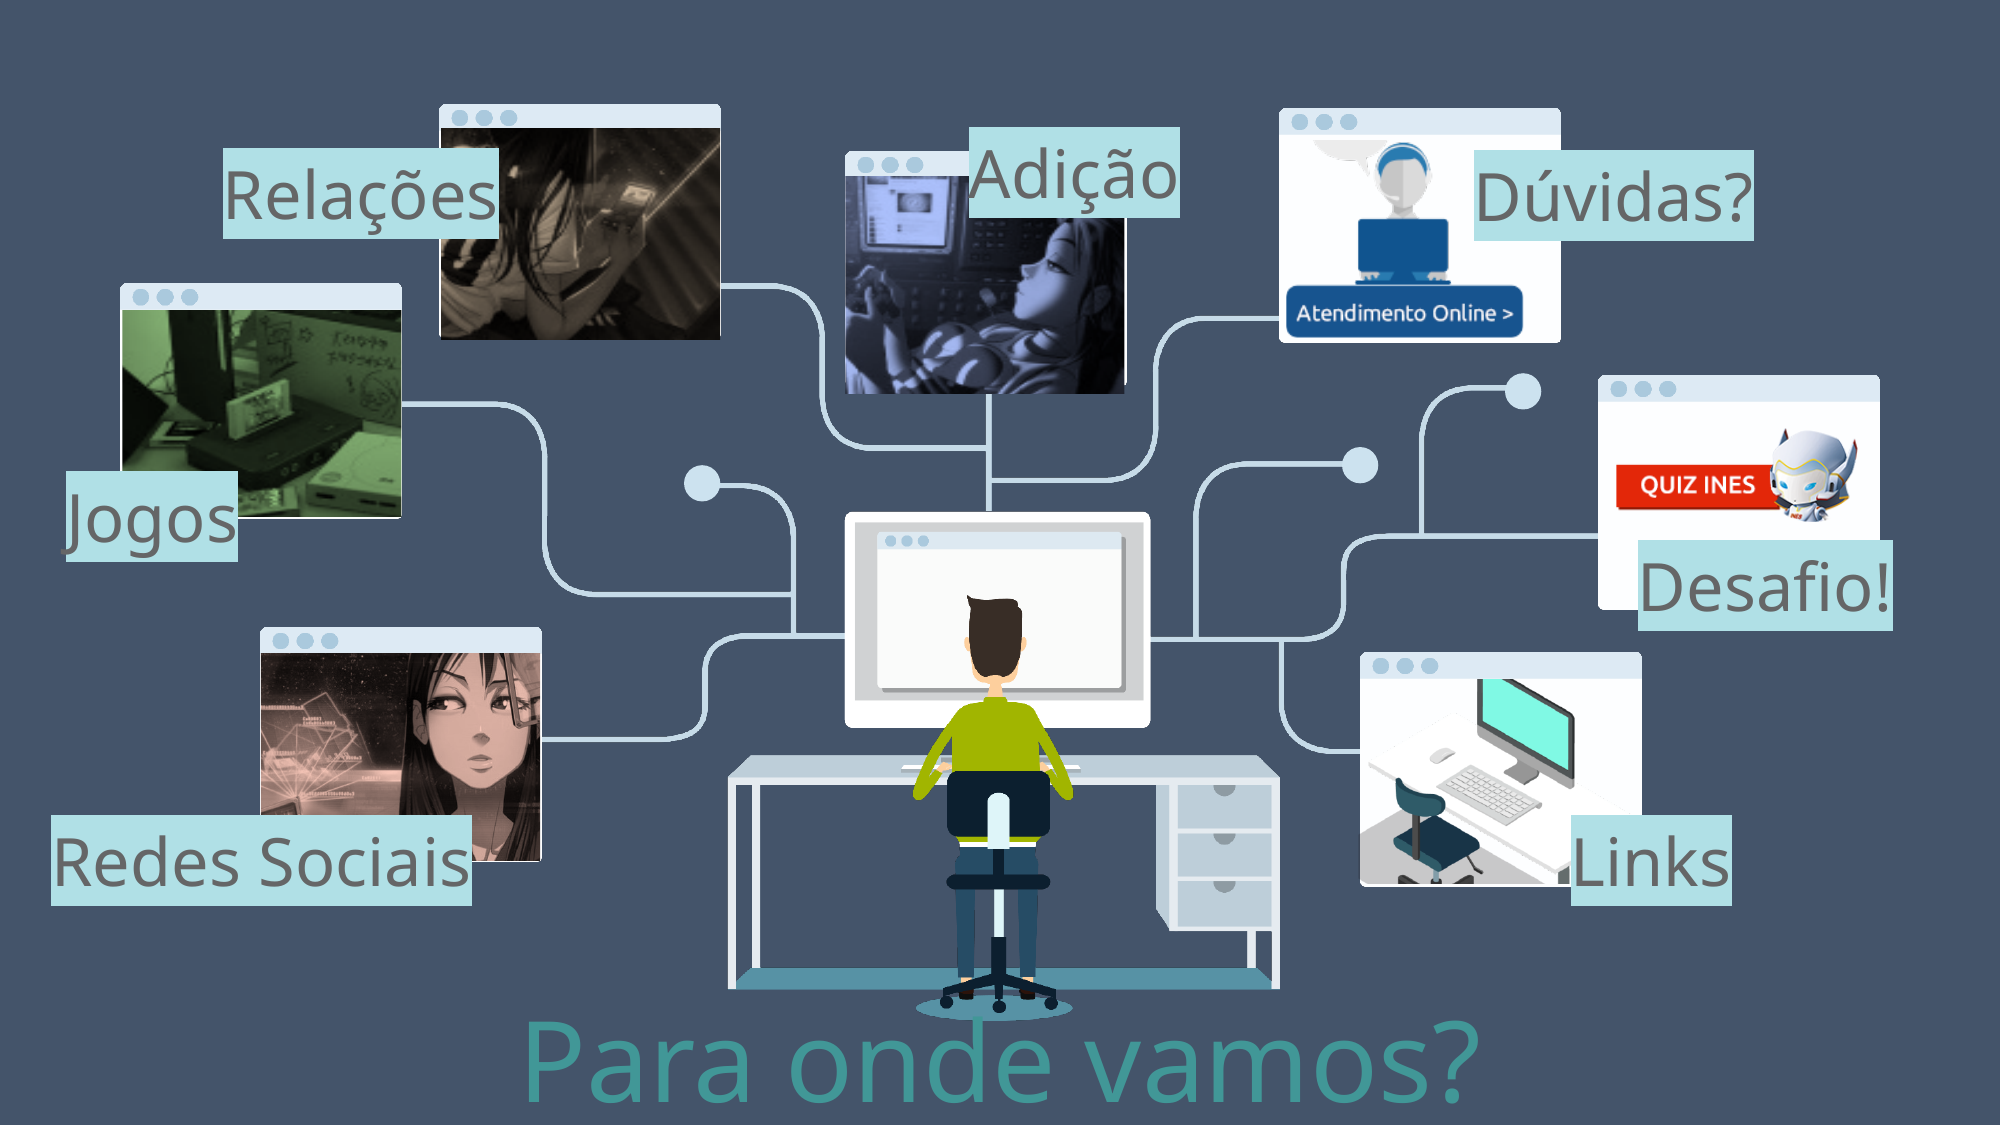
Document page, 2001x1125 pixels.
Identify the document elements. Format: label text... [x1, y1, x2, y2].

picture [120, 104, 1880, 982]
text_box Redes Sociais [36, 812, 487, 908]
text_box Para onde vamos? [304, 982, 1696, 1125]
text_box Dúvidas? [1525, 147, 1769, 243]
text_box Jogos [51, 468, 254, 564]
text_box Links [1555, 812, 1747, 908]
text_box Desafio! [1623, 537, 1908, 632]
text_box Relações [208, 145, 441, 241]
text_box Adição [954, 124, 1195, 219]
